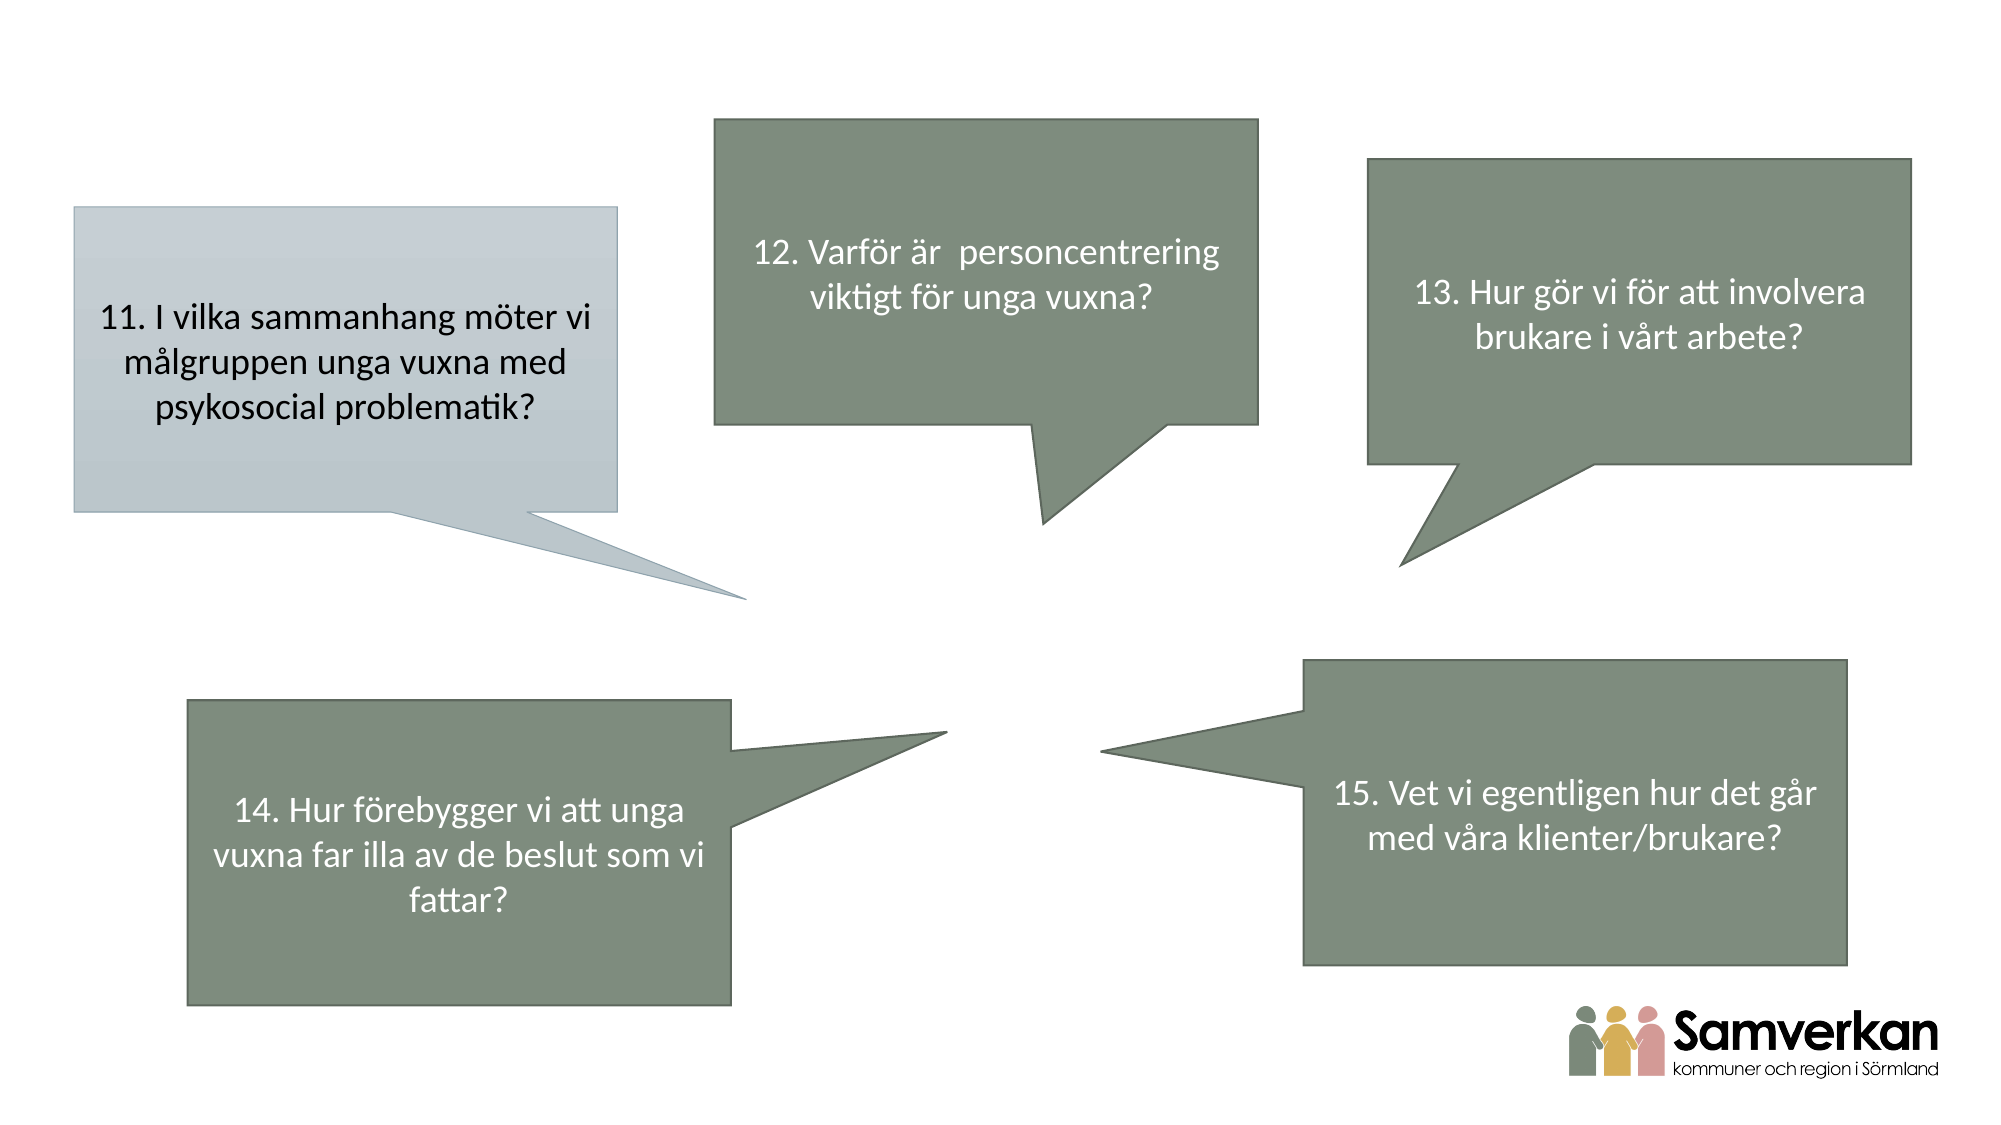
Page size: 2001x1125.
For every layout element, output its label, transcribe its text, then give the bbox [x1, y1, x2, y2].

text_box 13. Hur gör vi för att involvera brukare i vårt arbete? [1366, 158, 1913, 568]
text_box 12. Varför är personcentrering viktigt för unga vuxna? [713, 118, 1259, 526]
text_box 11. I vilka sammanhang möter vi målgruppen unga vuxna med psykosocial problematik? [73, 206, 747, 601]
text_box 15. Vet vi egentligen hur det går med våra klienter/brukare? [1100, 659, 1848, 967]
text_box 14. Hur förebygger vi att unga vuxna far illa av de beslut som vi fattar? [186, 699, 948, 1007]
picture [1569, 1005, 1938, 1079]
